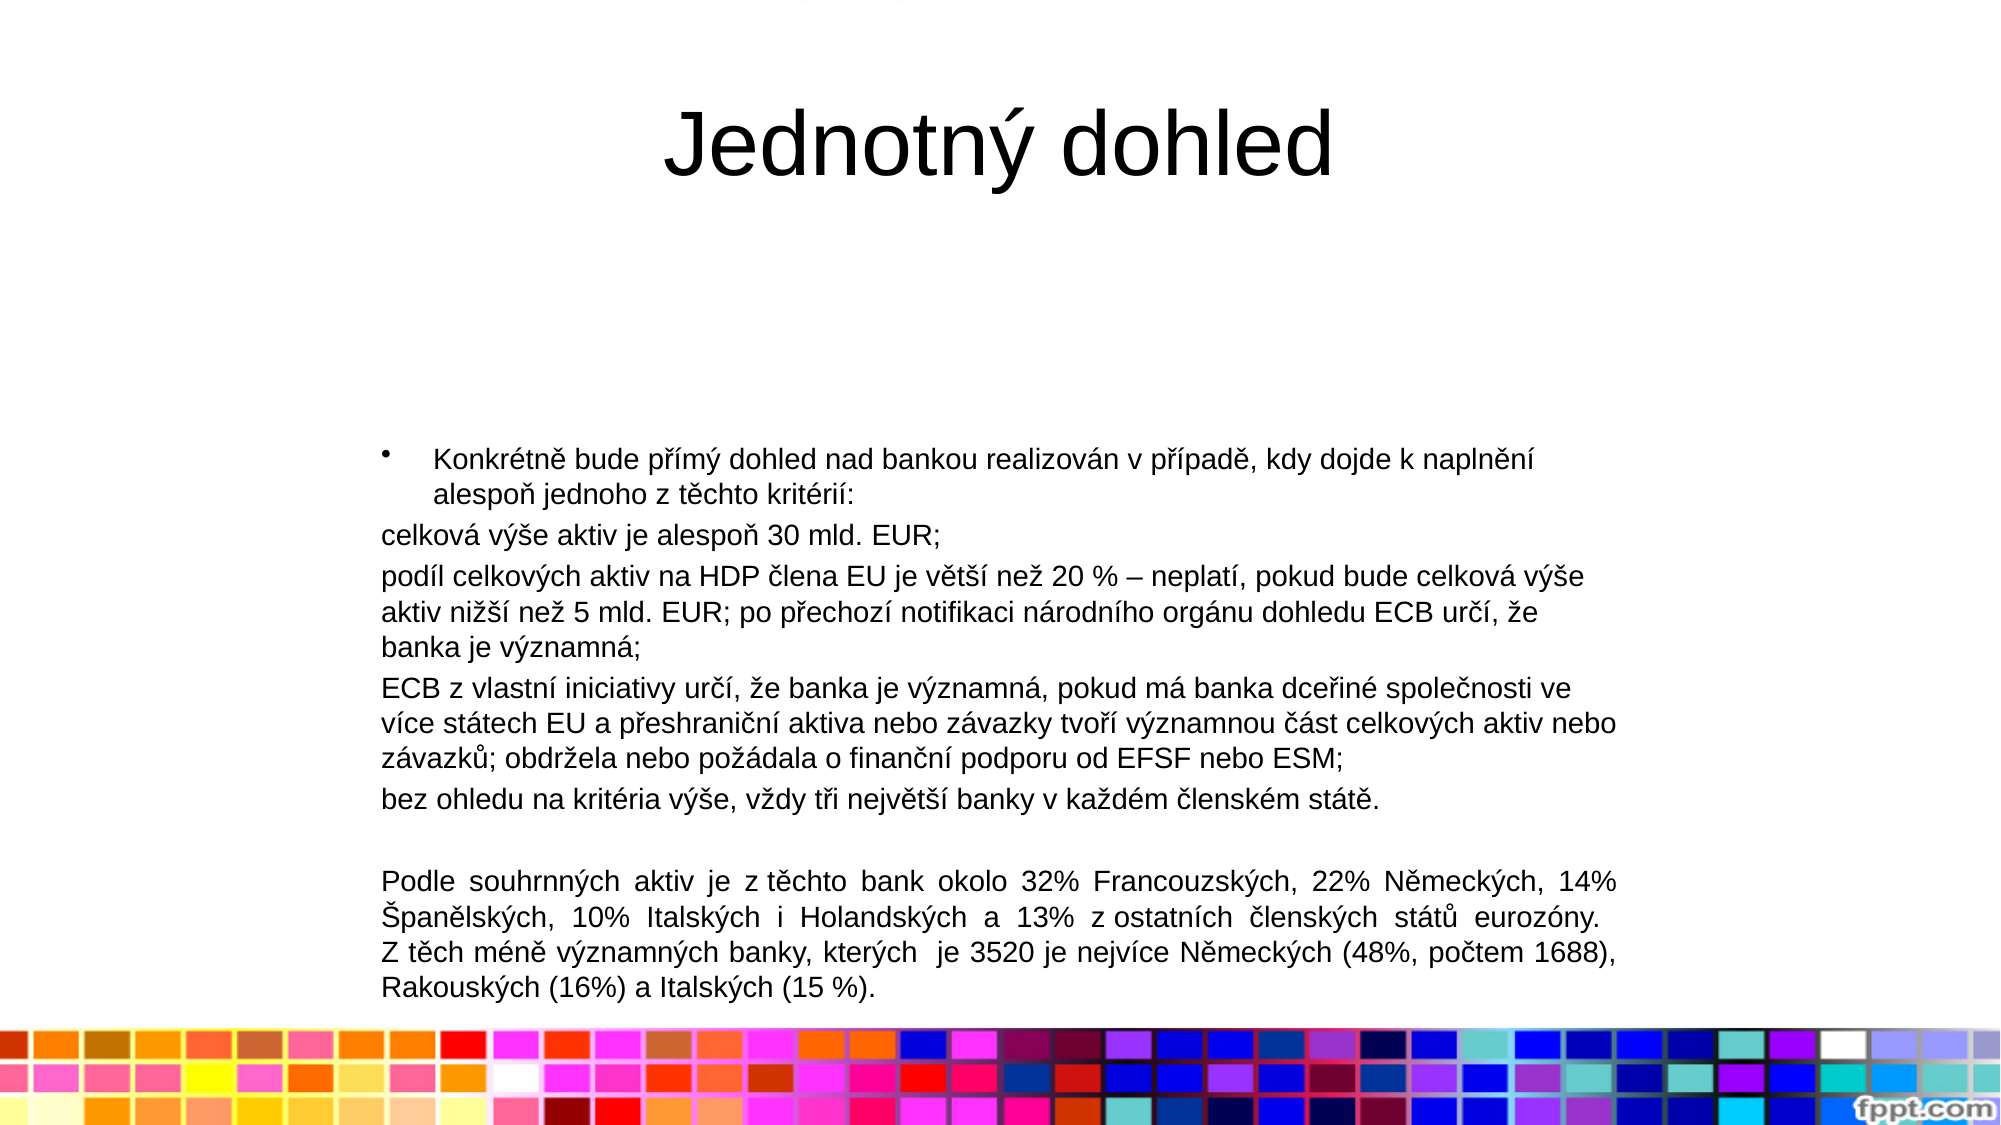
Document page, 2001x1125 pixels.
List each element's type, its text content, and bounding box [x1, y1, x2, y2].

picture [0, 0, 2001, 1125]
title Jednotný dohled [99, 45, 1900, 233]
list Konkrétně bude přímý dohled nad bankou realizován v případě, kdy dojde k naplnění alespoň jednoho z těchto kritérií: celková výše aktiv je alespoň 30 mld. EUR; podíl celkových aktiv na HDP člena EU je větší než 20 % – neplatí, pokud bude celková výše aktiv nižší než 5 mld. EUR; po přechozí notifikaci národního orgánu dohledu ECB určí, že banka je významná; ECB z vlastní iniciativy určí, že banka je významná, pokud má banka dceřiné společnosti ve více státech EU a přeshraniční aktiva nebo závazky tvoří významnou část celkových aktiv nebo závazků; obdržela nebo požádala o finanční podporu od EFSF nebo ESM; bez ohledu na kritéria výše, vždy tři největší banky v každém členském státě. Podle souhrnných aktiv je z těchto bank okolo 32% Francouzských, 22% Německých, 14% Španělských, 10% Italských i Holandských a 13% z ostatních členských států eurozóny. Z těch méně významných banky, kterých je 3520 je nejvíce Německých (48%, počtem 1688), Rakouských (16%) a Italských (15 %). [366, 432, 1634, 1024]
